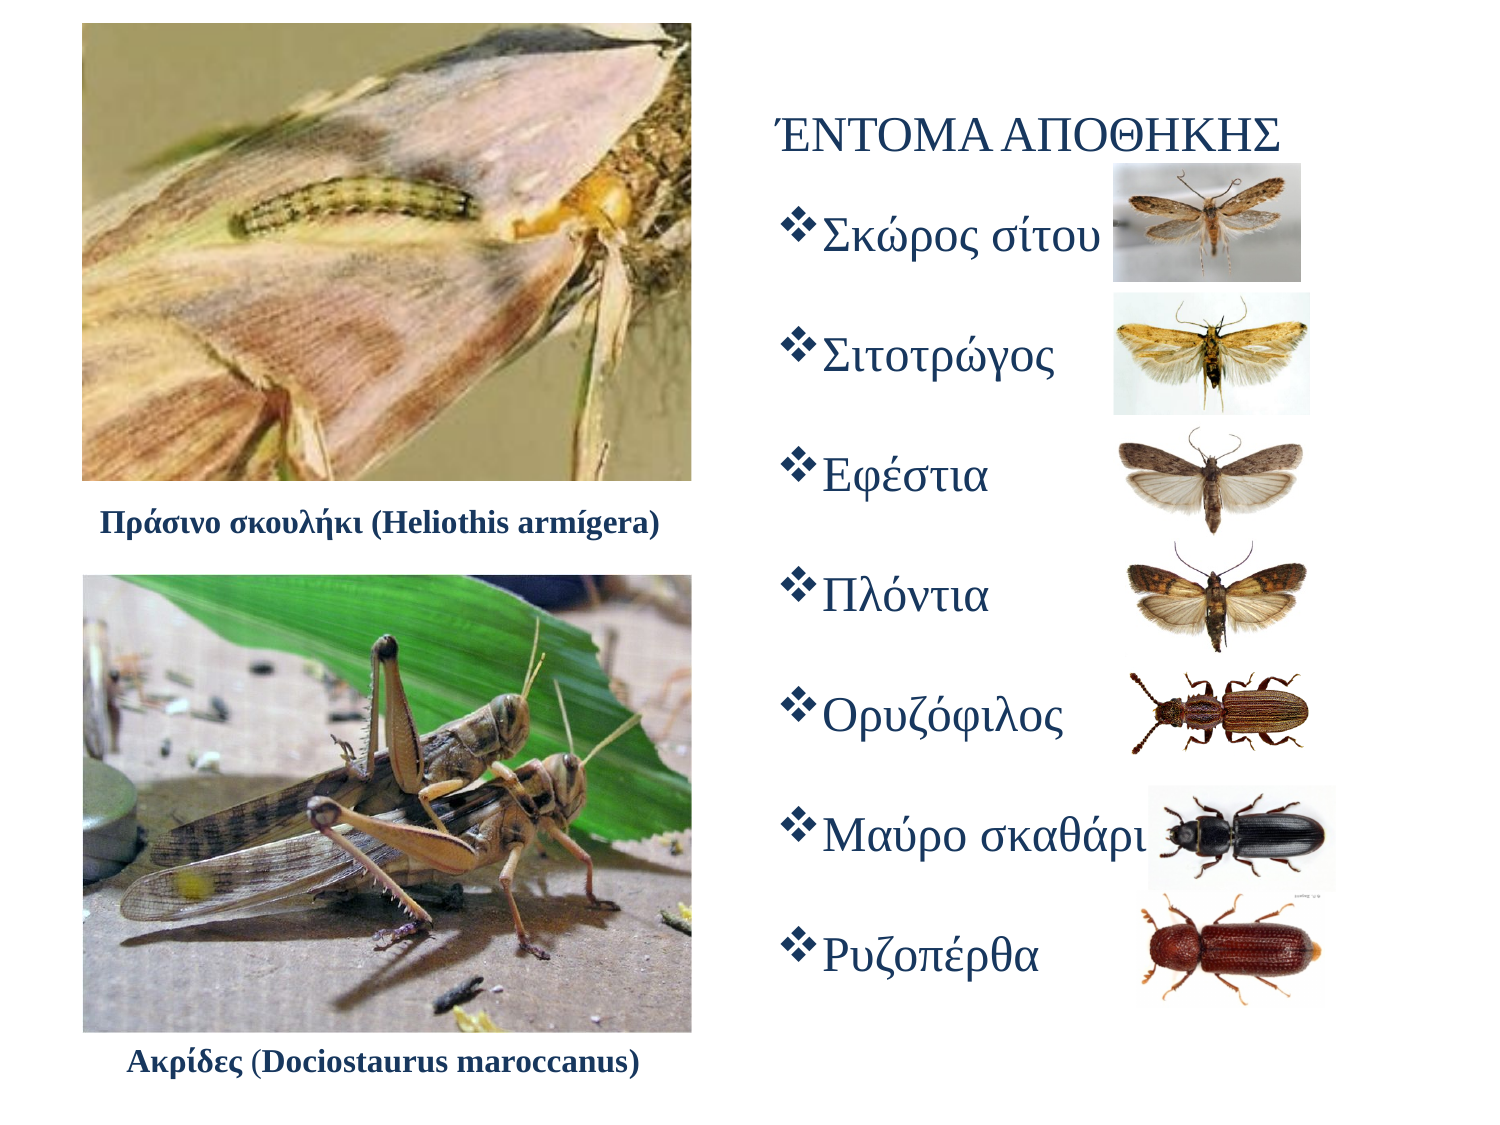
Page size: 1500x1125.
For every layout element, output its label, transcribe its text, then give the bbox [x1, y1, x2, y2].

text_box ΈΝΤΟΜΑ ΑΠΟΘΗΚΗΣ Σκώρος σίτου Σιτοτρώγος Εφέστια Πλόντια Ορυζόφιλος Μαύρο σκαθάρι Ρυζοπέρθα [761, 93, 1301, 1049]
picture [1113, 292, 1310, 415]
text_box Πράσινο σκουλήκι (Heliothis armígera) [84, 492, 677, 548]
picture [81, 23, 692, 481]
text_box Ακρίδες (Dociostaurus maroccanus) [111, 1041, 655, 1087]
picture [1113, 163, 1302, 282]
picture [1124, 667, 1335, 1008]
picture [81, 573, 692, 1033]
picture [1113, 421, 1310, 657]
